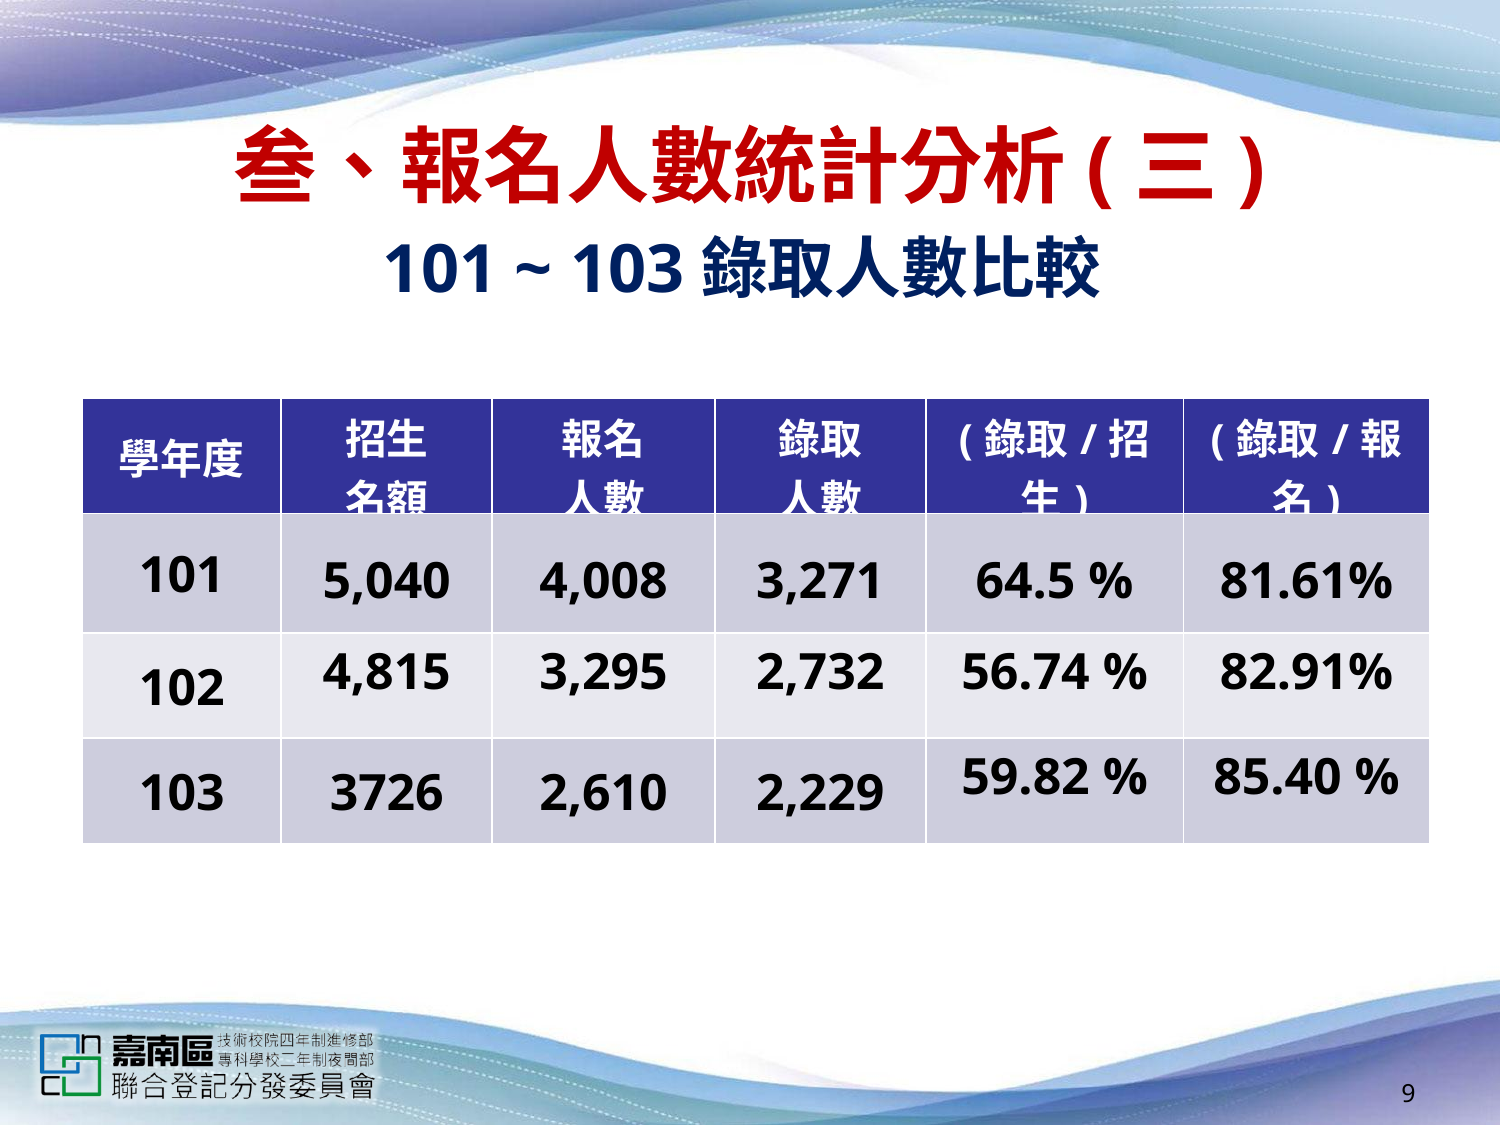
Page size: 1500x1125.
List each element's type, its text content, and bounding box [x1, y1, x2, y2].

table_cell 4,815 [282, 634, 491, 737]
table_header 招生 名額 [282, 399, 491, 513]
table_header 報名 人數 [493, 399, 714, 513]
table_cell 64.5 % [927, 514, 1183, 632]
table_cell 3,271 [716, 514, 925, 632]
table_cell 103 [83, 739, 280, 843]
table_cell 56.74 % [927, 634, 1183, 737]
picture [0, 314, 1500, 1125]
table_cell 2,732 [716, 634, 925, 737]
table_cell 2,229 [716, 739, 925, 843]
table_header (錄取/招生) [927, 399, 1183, 513]
table_cell 101 [83, 514, 280, 632]
table_cell 59.82 % [927, 739, 1183, 843]
table_cell 5,040 [282, 514, 491, 632]
table_cell 4,008 [493, 514, 714, 632]
table_cell 81.61% [1184, 514, 1429, 632]
table_header (錄取/報名) [1184, 399, 1429, 513]
table_cell 85.40 % [1184, 739, 1429, 843]
slide_number 9 [1080, 1070, 1431, 1124]
table_cell 102 [83, 634, 280, 737]
table_header 學年度 [83, 399, 280, 513]
picture [0, 0, 1500, 105]
table_cell 3726 [282, 739, 491, 843]
text_box 叁、報名人數統計分析(三) 101 ~ 103錄取人數比較 [0, 105, 1500, 314]
table_cell 2,610 [493, 739, 714, 843]
table_cell 82.91% [1184, 634, 1429, 737]
table_cell 3,295 [493, 634, 714, 737]
table_header 錄取 人數 [716, 399, 925, 513]
